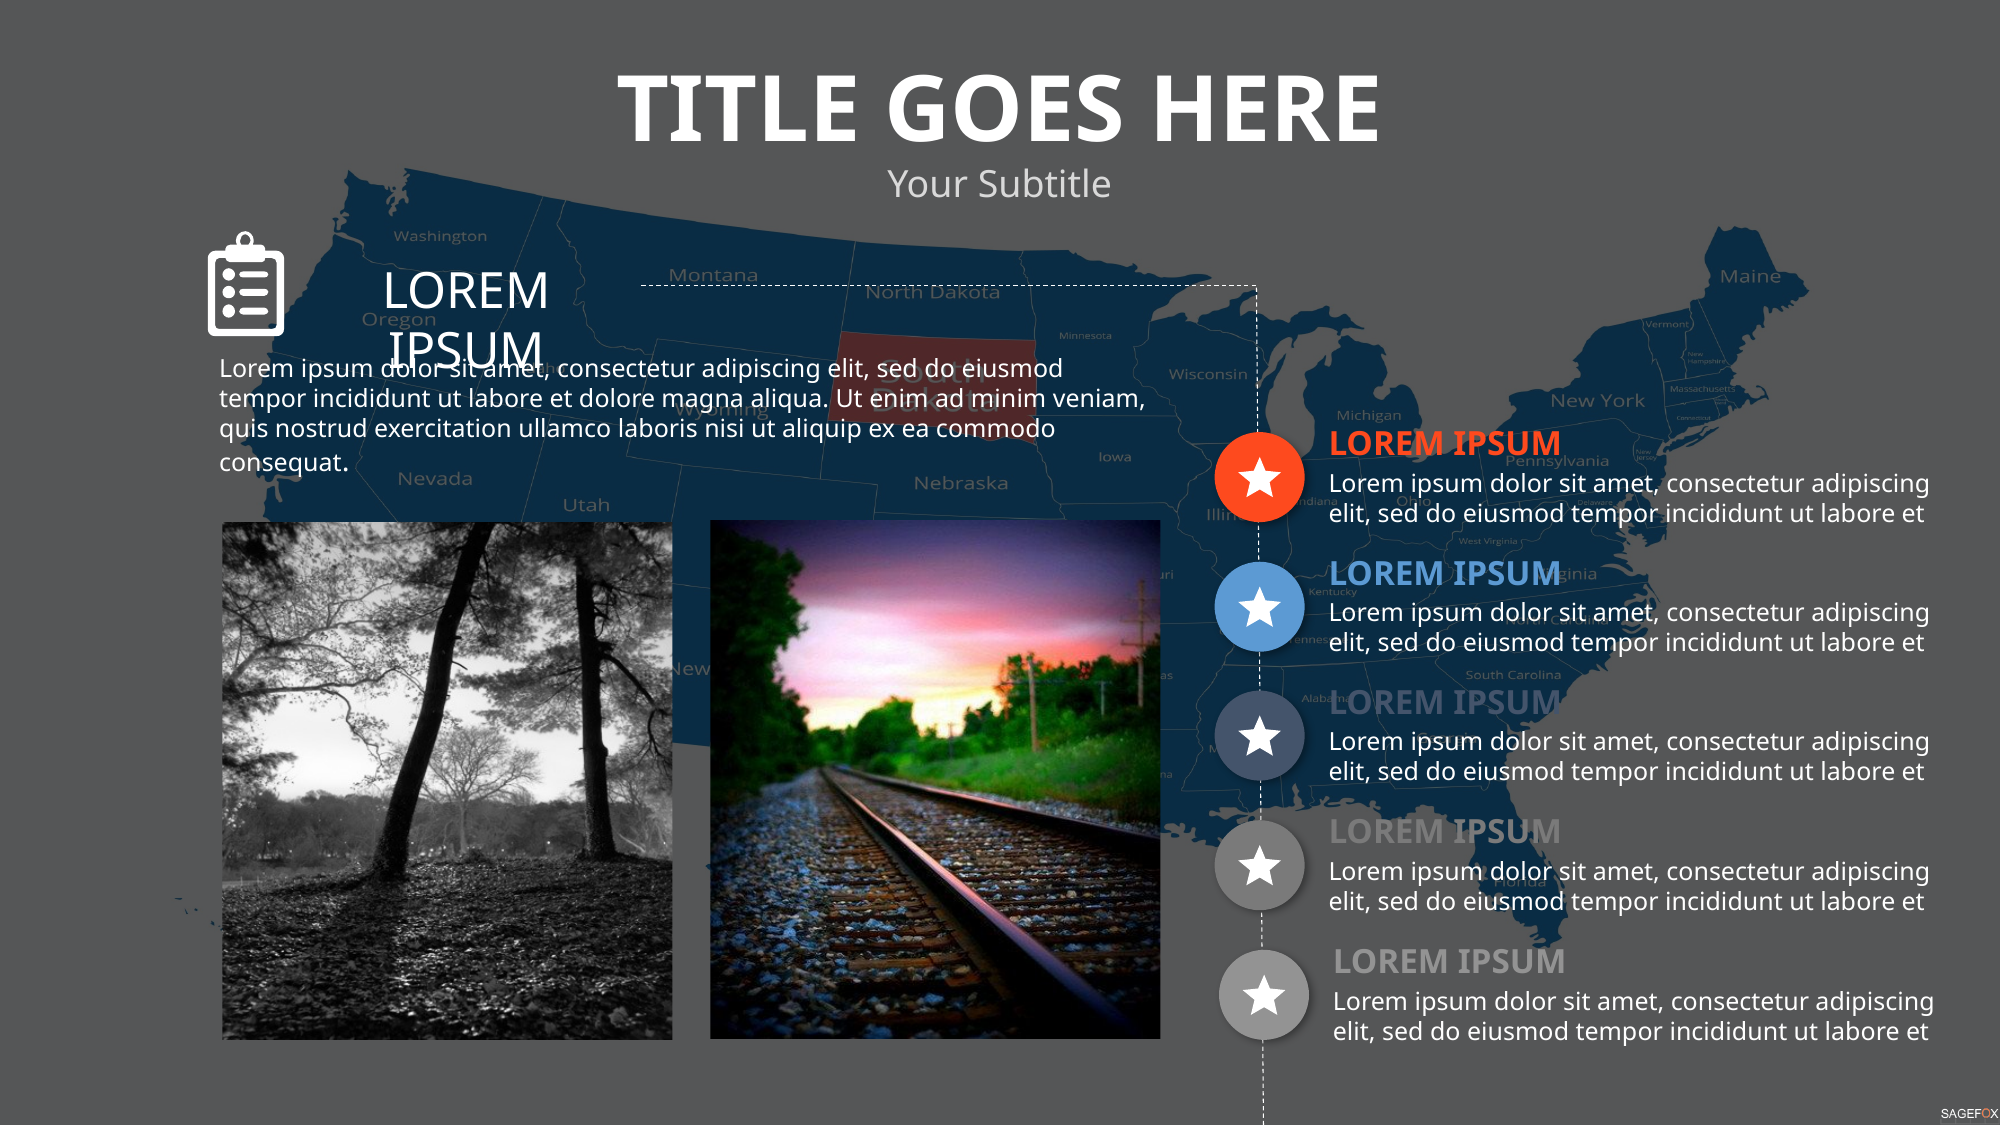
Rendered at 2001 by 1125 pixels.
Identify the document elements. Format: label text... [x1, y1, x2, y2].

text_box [1214, 432, 1305, 523]
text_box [1256, 911, 1264, 949]
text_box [1256, 781, 1264, 820]
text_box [1256, 523, 1264, 561]
text_box LOREM IPSUM Lorem ipsum dolor sit amet, consectetur adipiscing elit, sed do eiusmod tempor incididunt ut labore et [1318, 805, 1953, 921]
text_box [1218, 949, 1309, 1040]
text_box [1214, 690, 1305, 781]
text_box LOREM IPSUM [292, 250, 642, 344]
text_box LOREM IPSUM Lorem ipsum dolor sit amet, consectetur adipiscing elit, sed do eiusmod tempor incididunt ut labore et [1318, 675, 1953, 791]
text_box LOREM IPSUM Lorem ipsum dolor sit amet, consectetur adipiscing elit, sed do eiusmod tempor incididunt ut labore et [1318, 417, 1953, 533]
text_box [709, 520, 1161, 1039]
text_box LOREM IPSUM Lorem ipsum dolor sit amet, consectetur adipiscing elit, sed do eiusmod tempor incididunt ut labore et [1322, 935, 1958, 1050]
text_box Lorem ipsum dolor sit amet, consectetur adipiscing elit, sed do eiusmod tempor incididunt ut labore et dolore magna aliqua. Ut enim ad minim veniam, quis nostrud exercitation ullamco laboris nisi ut aliquip ex ea commodo consequat. [204, 344, 1168, 485]
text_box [1256, 1040, 1264, 1125]
text_box TITLE GOES HERE Your Subtitle [548, 42, 1452, 212]
text_box LOREM IPSUM Lorem ipsum dolor sit amet, consectetur adipiscing elit, sed do eiusmod tempor incididunt ut labore et [1318, 546, 1953, 662]
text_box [1256, 652, 1264, 690]
picture [1940, 0, 2001, 1125]
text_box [1256, 287, 1264, 432]
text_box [1214, 820, 1305, 911]
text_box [1214, 561, 1305, 652]
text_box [207, 231, 285, 337]
text_box [221, 521, 673, 1041]
